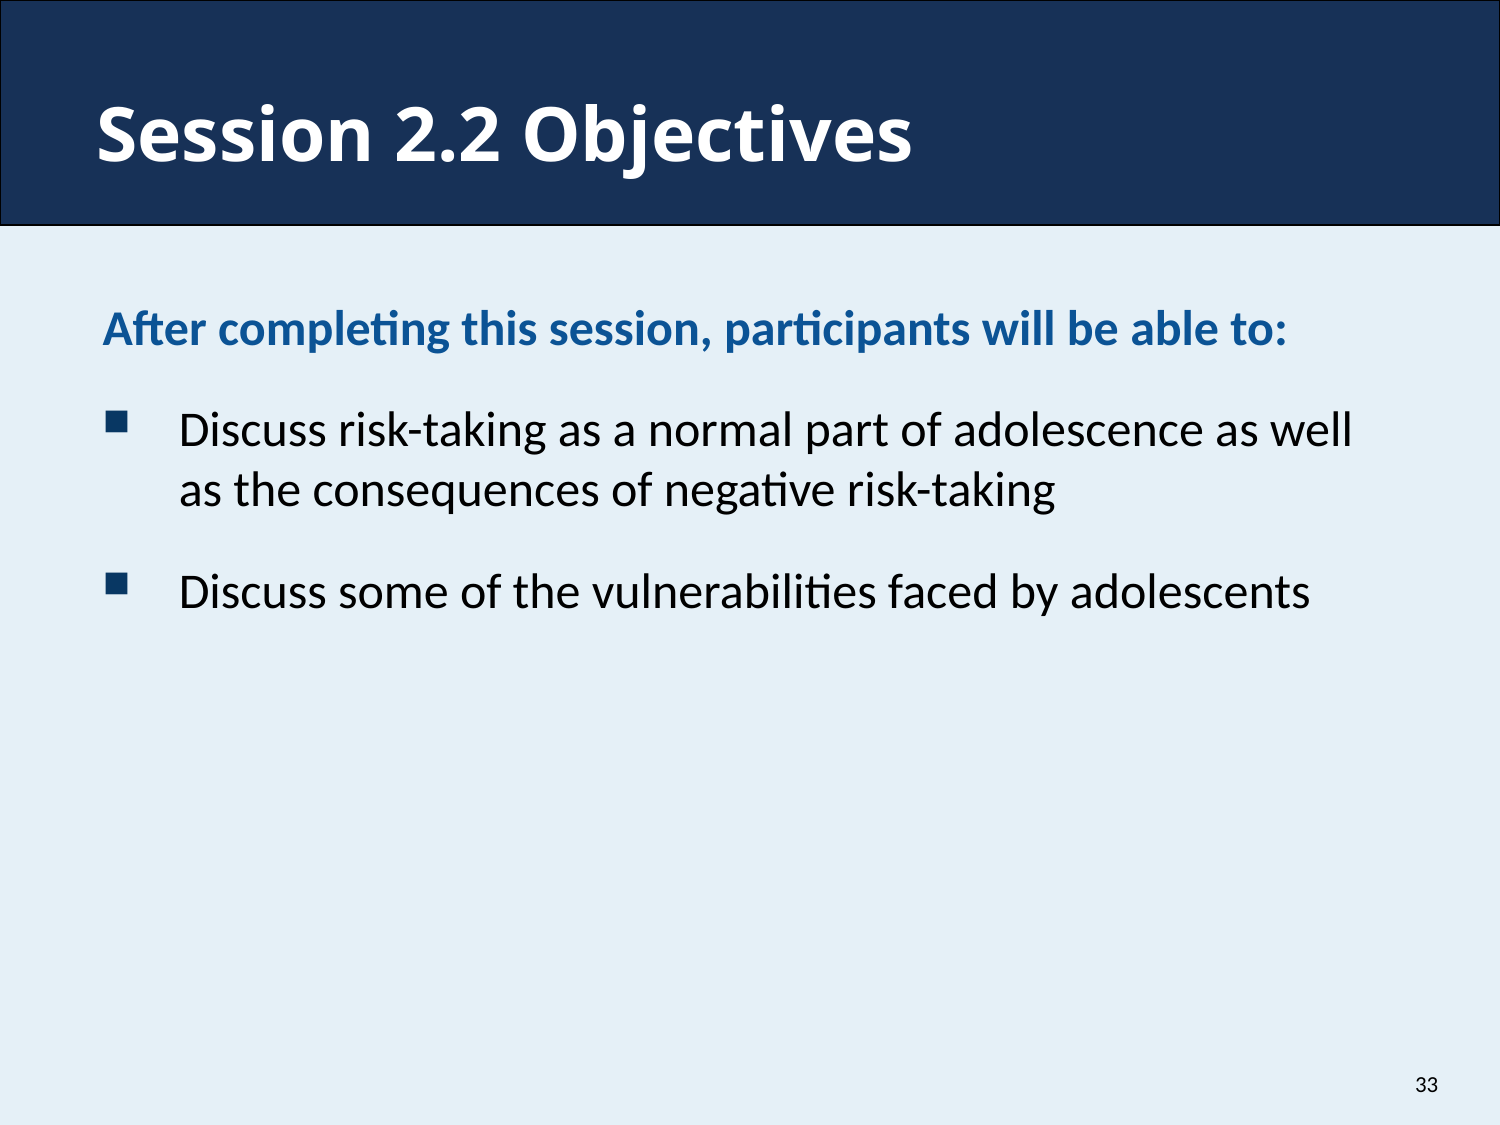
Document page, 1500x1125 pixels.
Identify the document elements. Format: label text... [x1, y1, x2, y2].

text_box Session 2.2 Objectives [81, 79, 1438, 263]
slide_number 33 [1362, 1053, 1454, 1114]
list After completing this session, participants will be able to: Discuss risk-taking as a normal part of adolescence as well as the consequences of negative risk-taking Discuss some of the vulnerabilities faced by adolescents [87, 287, 1413, 1013]
